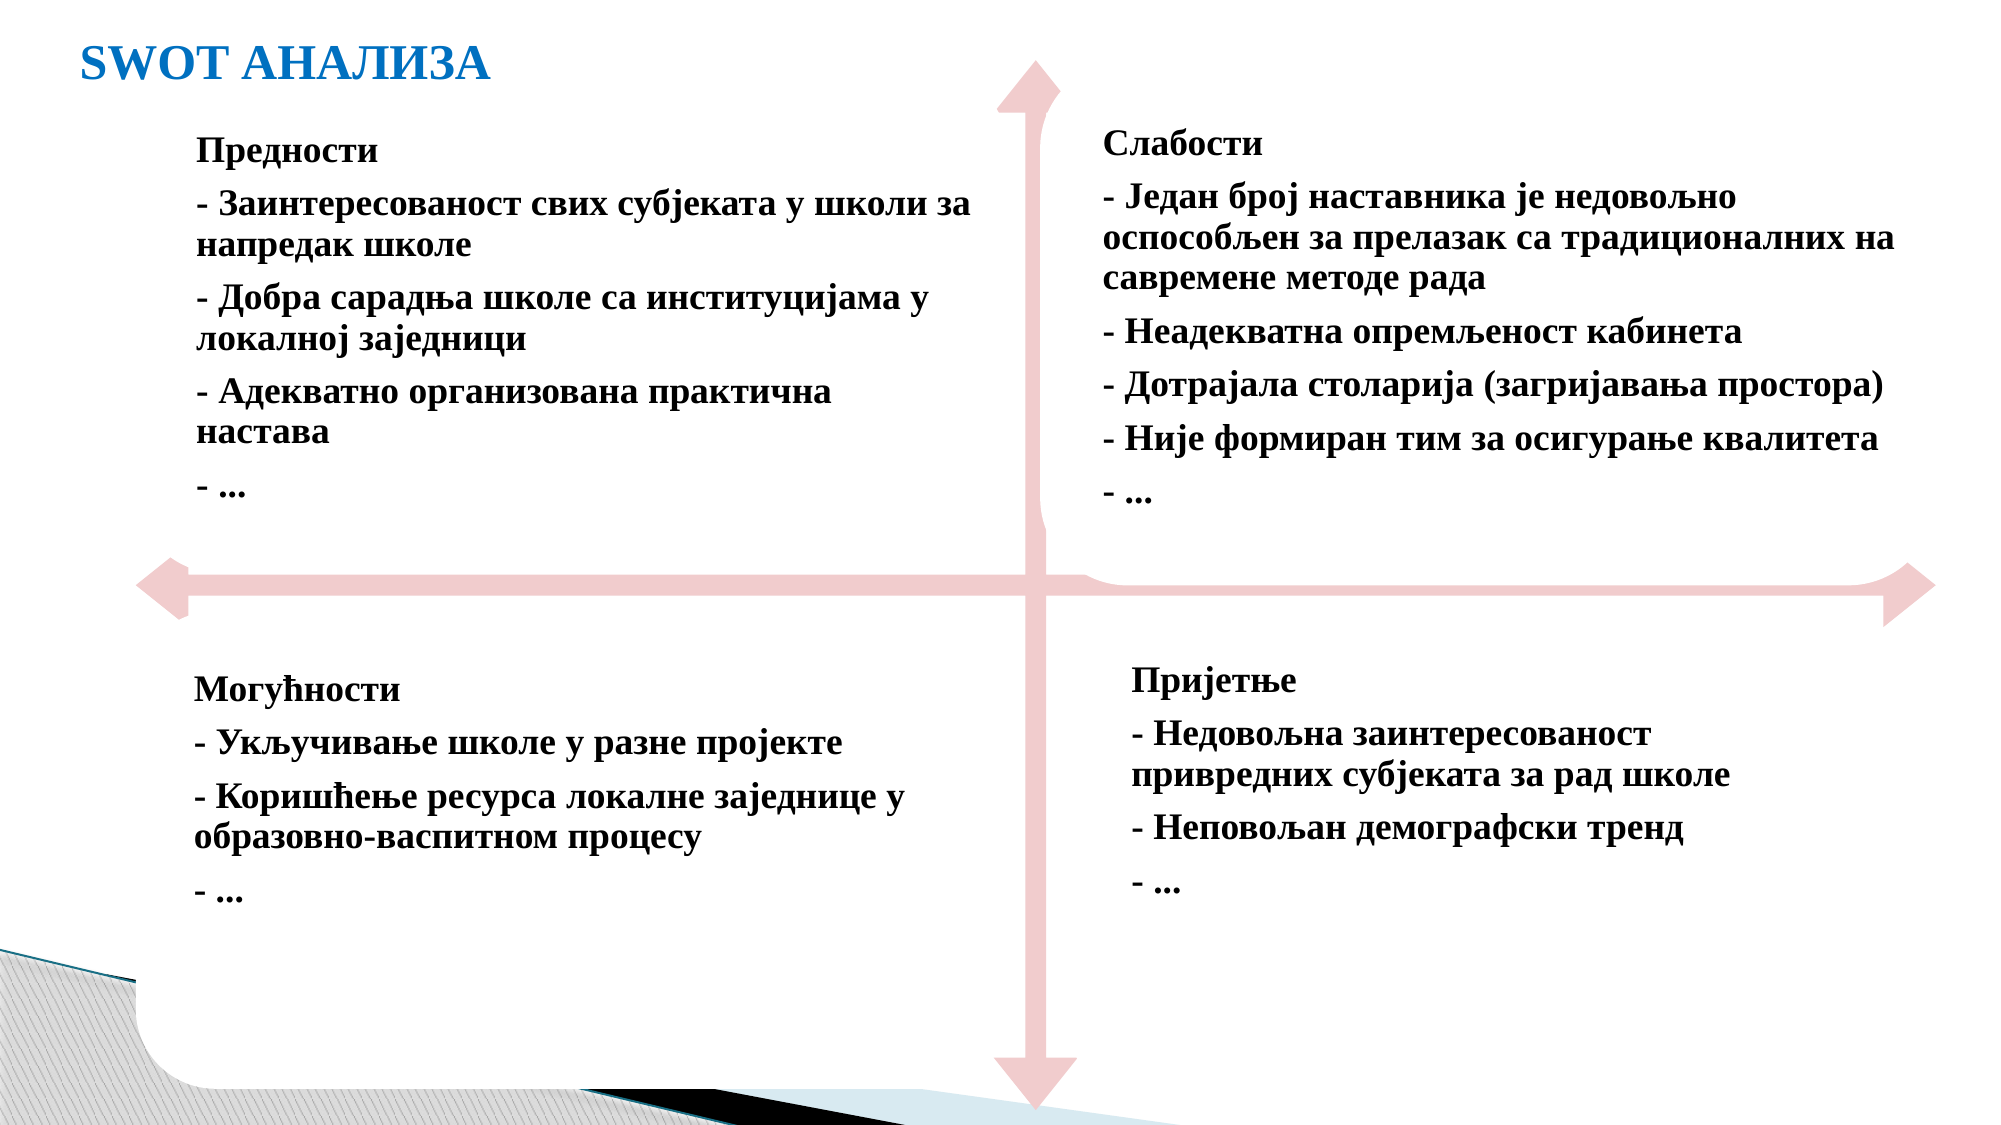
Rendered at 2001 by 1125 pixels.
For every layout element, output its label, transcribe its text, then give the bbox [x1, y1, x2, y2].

text_box SWOT АНАЛИЗА [64, 22, 506, 98]
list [135, 59, 1936, 1111]
